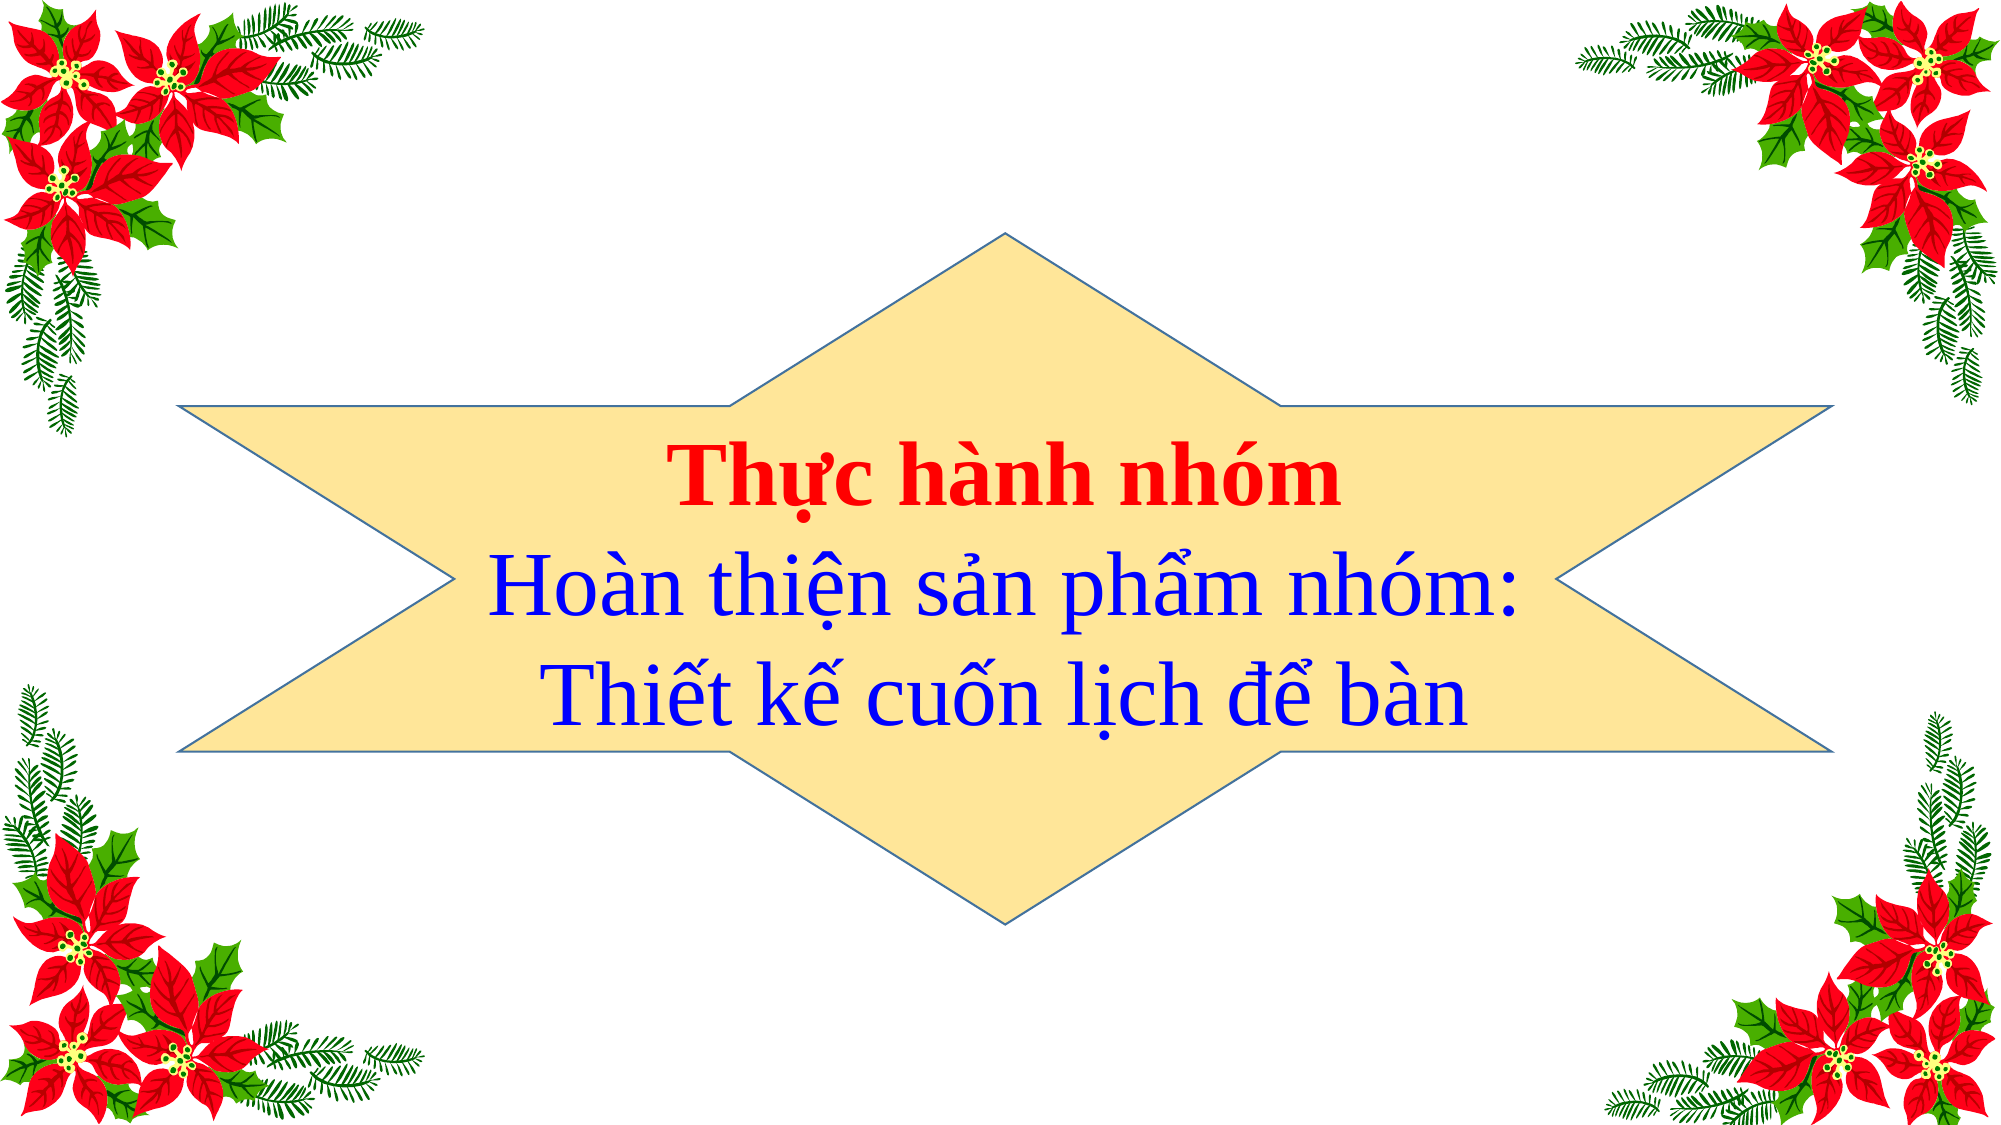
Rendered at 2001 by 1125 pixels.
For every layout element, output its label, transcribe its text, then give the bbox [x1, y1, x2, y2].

text_box Thực hành nhóm Hoàn thiện sản phẩm nhóm: Thiết kế cuốn lịch để bàn [227, 232, 1818, 926]
picture [0, 0, 425, 438]
picture [1584, 0, 1991, 416]
picture [0, 691, 434, 1117]
picture [1603, 710, 1997, 1125]
